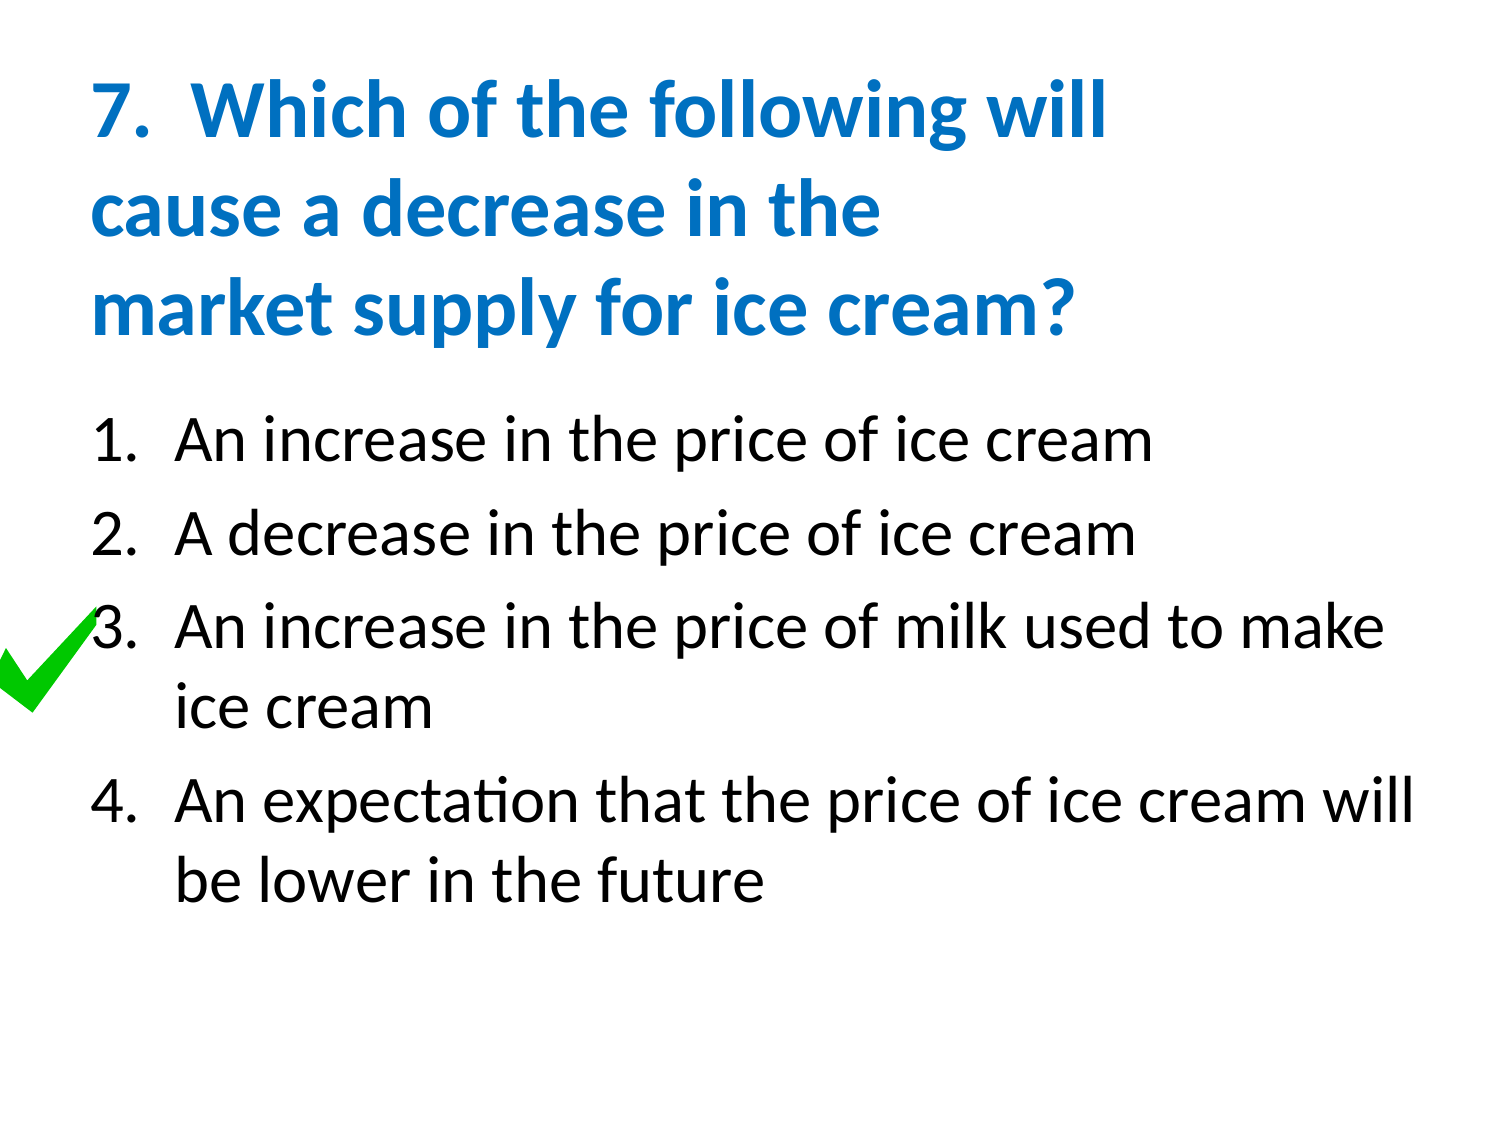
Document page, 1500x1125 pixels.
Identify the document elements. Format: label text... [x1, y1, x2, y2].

title 7. Which of the following will cause a decrease in the market supply for ice cream? [75, 45, 1138, 363]
list An increase in the price of ice cream A decrease in the price of ice cream An increase in the price of milk used to make ice cream An expectation that the price of ice cream will be lower in the future [75, 387, 1463, 1005]
text_box [0, 626, 75, 715]
